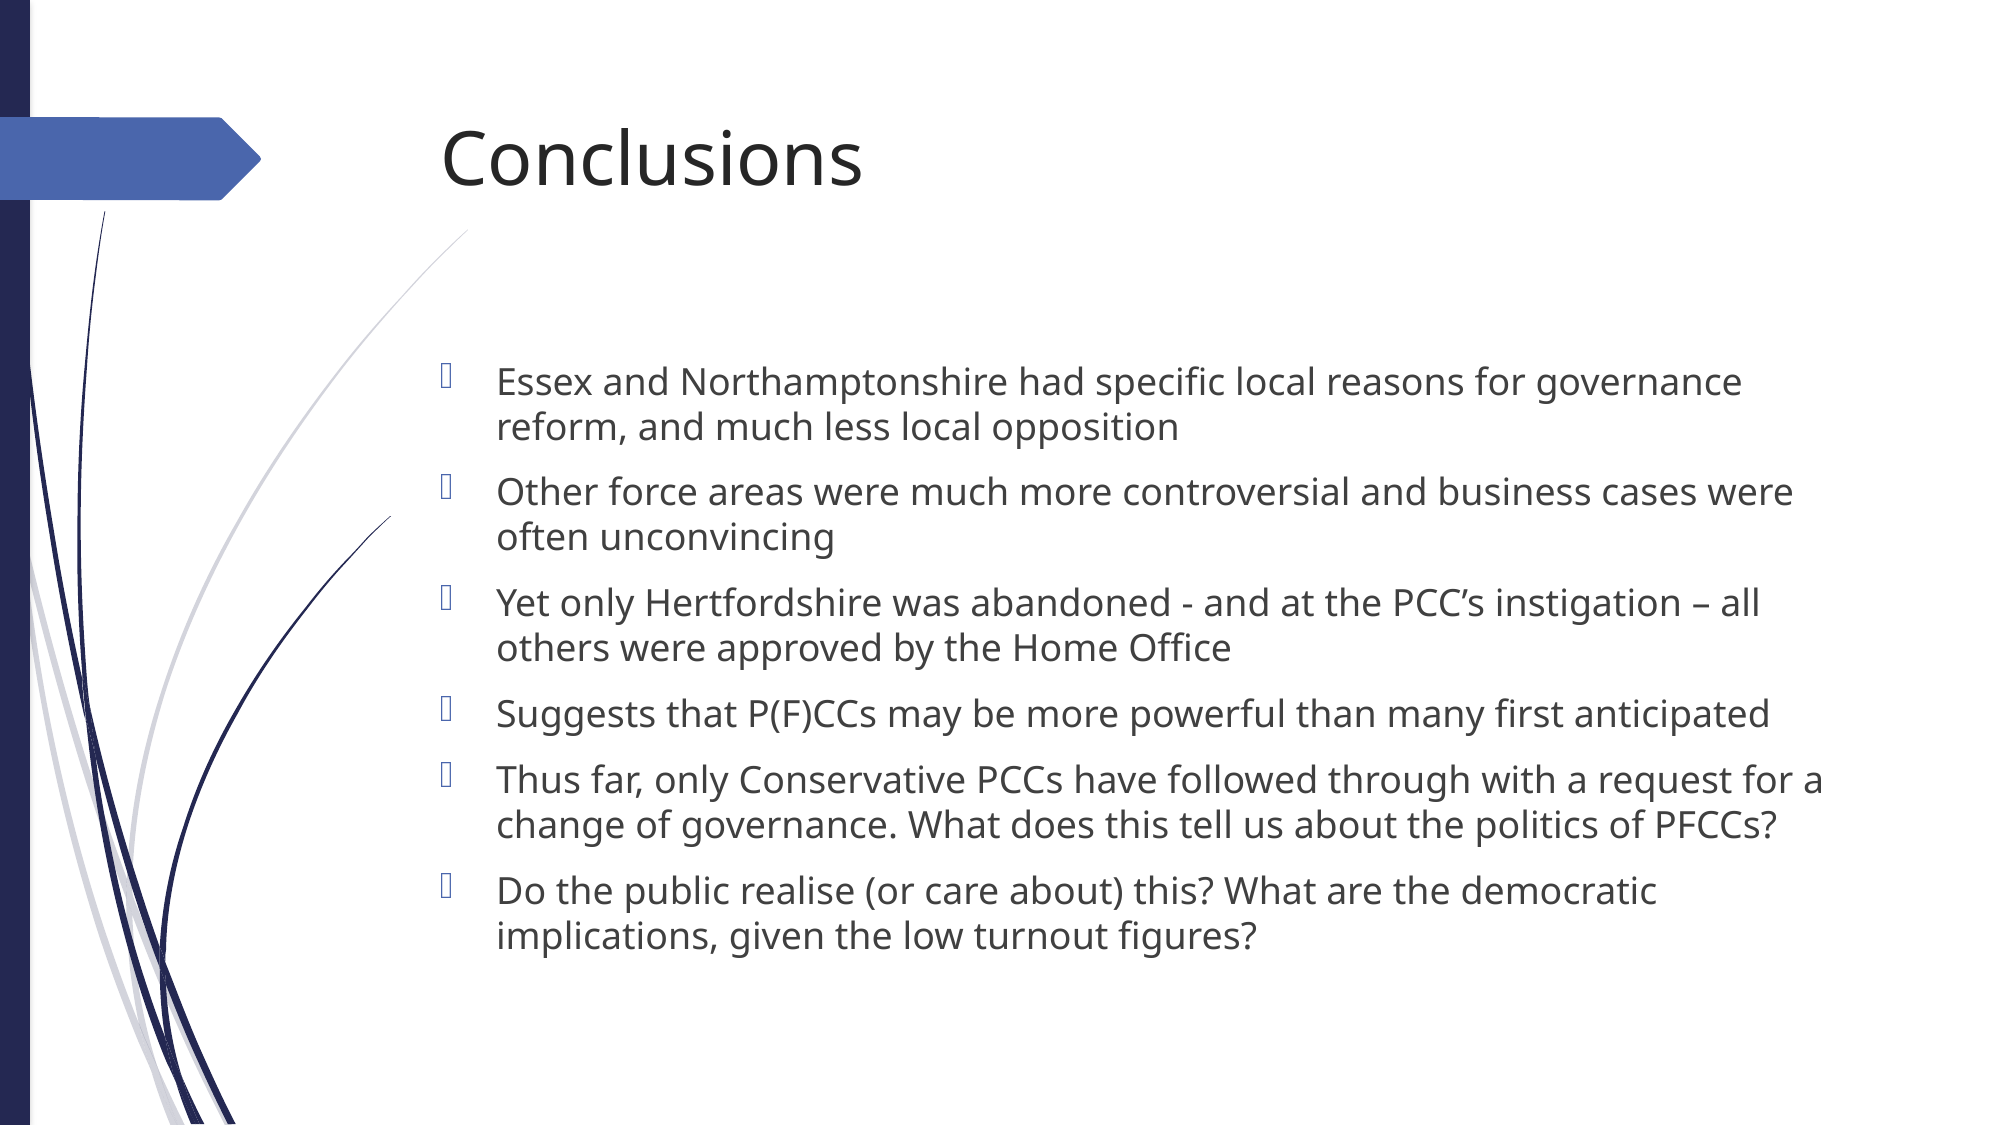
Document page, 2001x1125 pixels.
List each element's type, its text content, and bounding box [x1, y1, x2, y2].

title Conclusions [425, 102, 1888, 313]
list Essex and Northamptonshire had specific local reasons for governance reform, and much less local opposition Other force areas were much more controversial and business cases were often unconvincing Yet only Hertfordshire was abandoned - and at the PCC’s instigation – all others were approved by the Home Office Suggests that P(F)CCs may be more powerful than many first anticipated Thus far, only Conservative PCCs have followed through with a request for a change of governance. What does this tell us about the politics of PFCCs? Do the public realise (or care about) this? What are the democratic implications, given the low turnout figures? [424, 350, 1888, 970]
